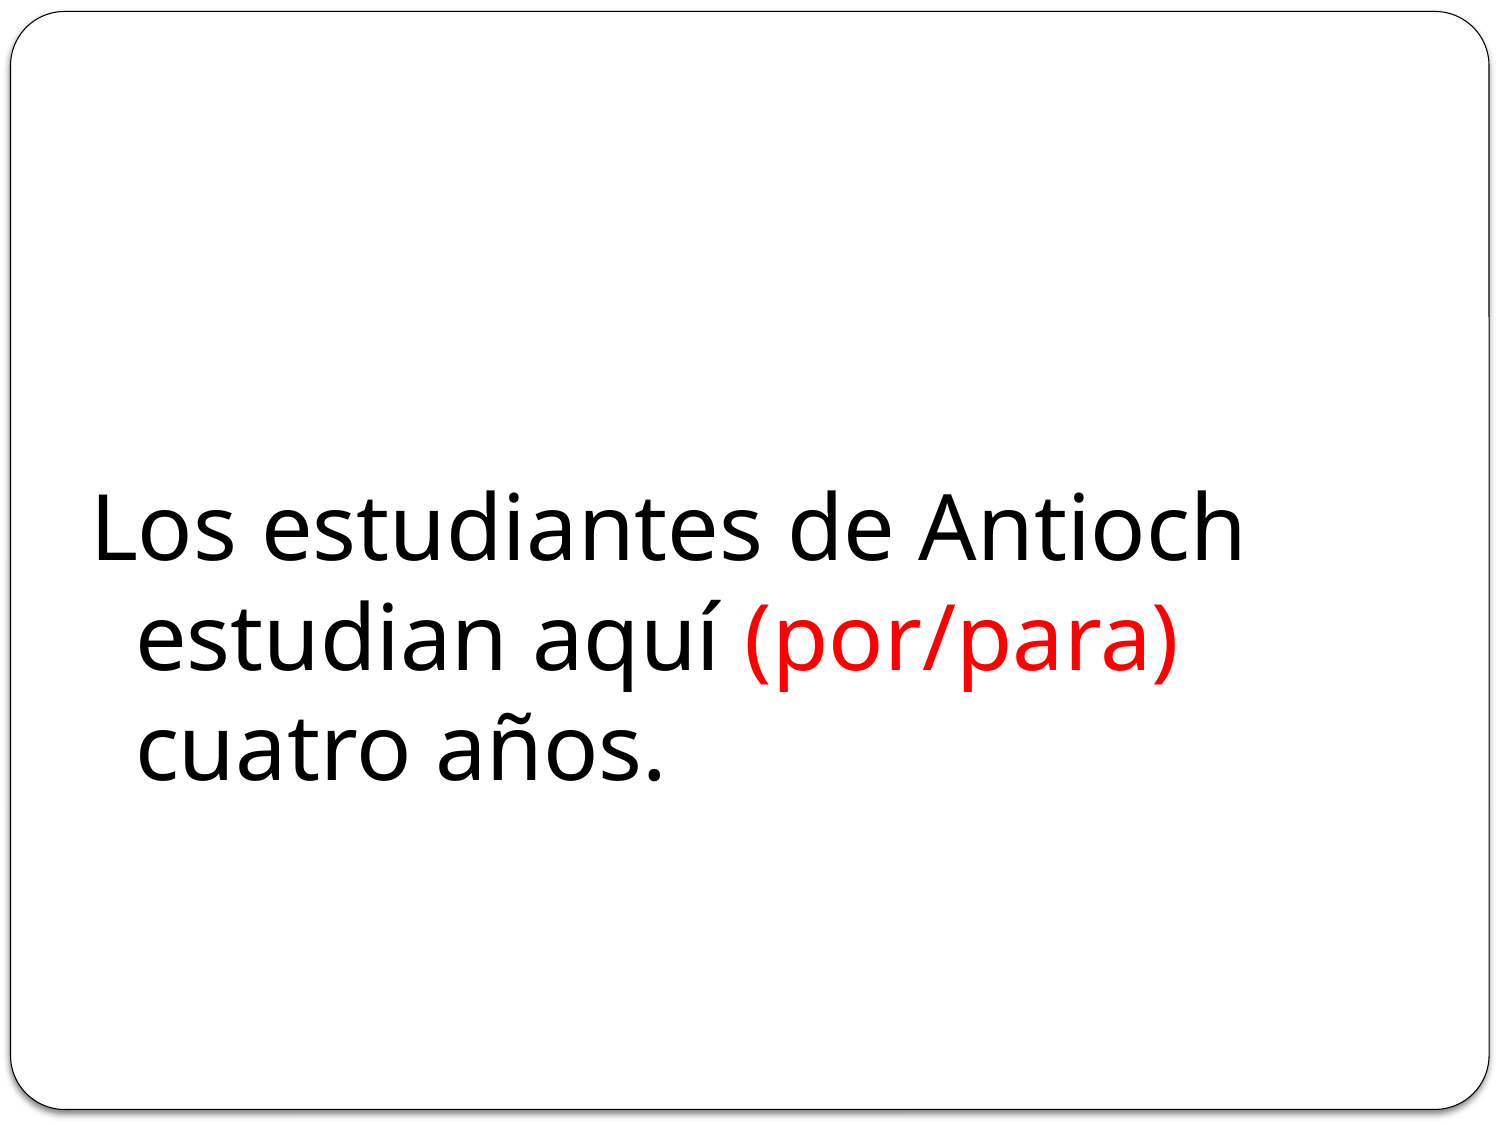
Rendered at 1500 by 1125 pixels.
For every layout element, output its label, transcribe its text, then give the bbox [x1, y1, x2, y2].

list Los estudiantes de Antioch estudian aquí (por/para) cuatro años. [75, 307, 1425, 961]
